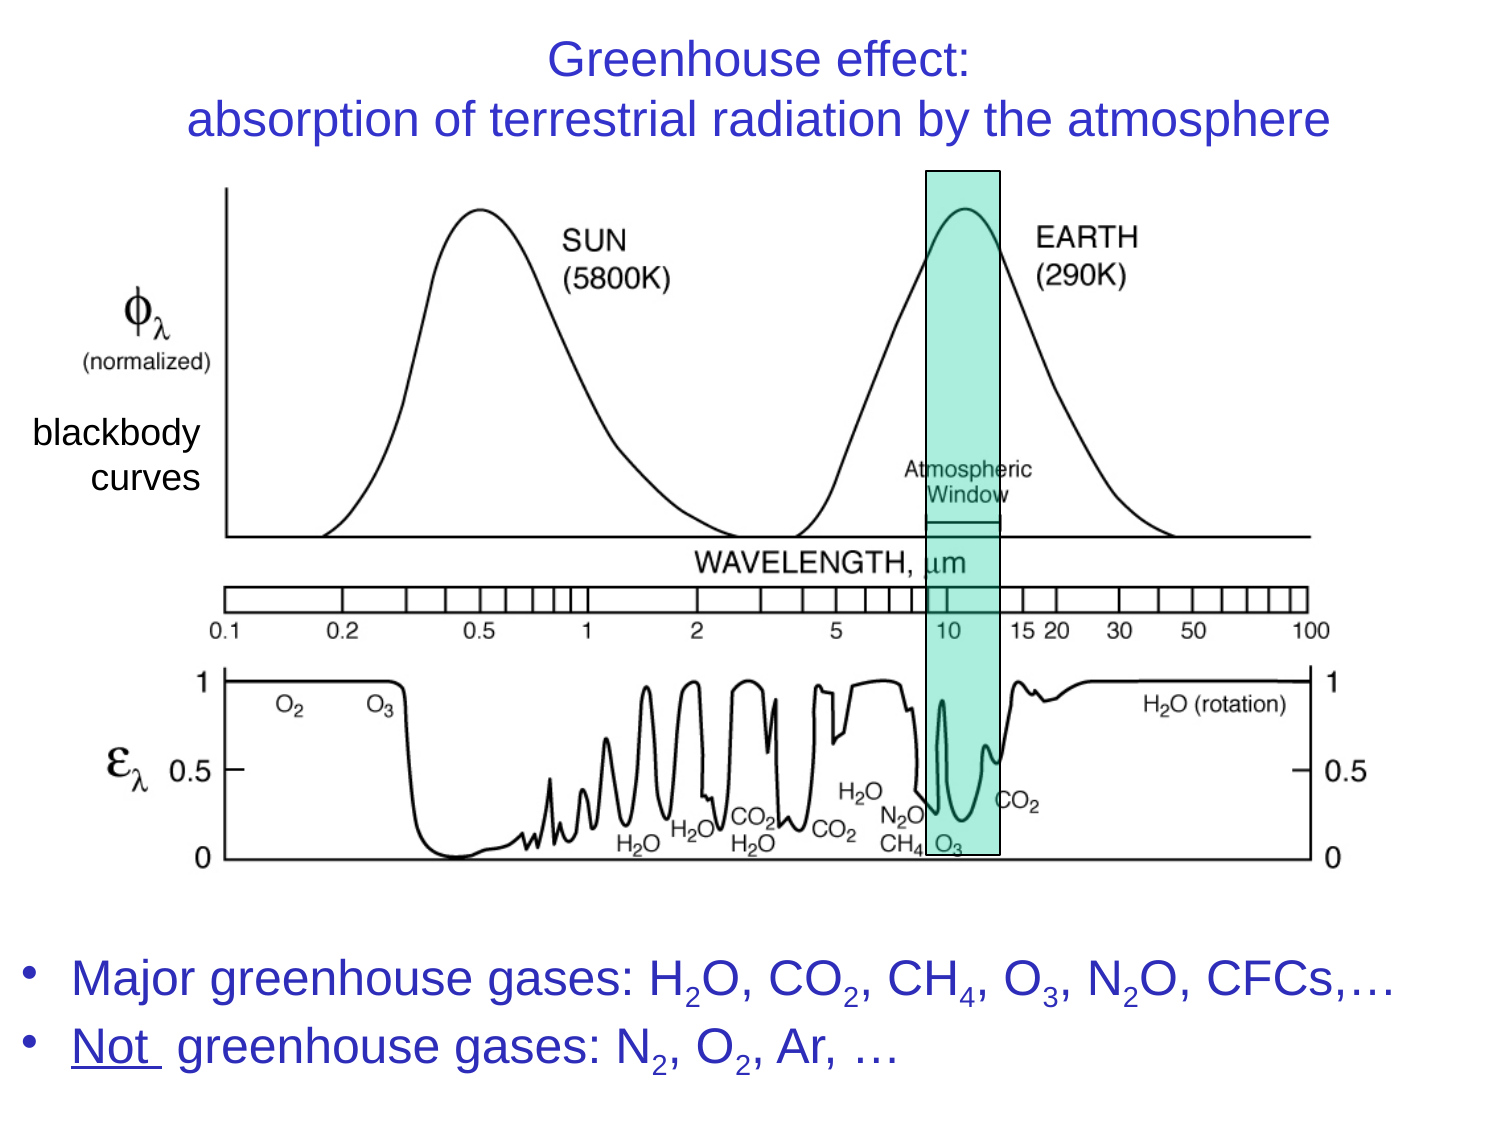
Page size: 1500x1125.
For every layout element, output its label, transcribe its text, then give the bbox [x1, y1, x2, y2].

text_box [926, 171, 1000, 185]
text_box Major greenhouse gases: H2O, CO2, CH4, O3, N2O, CFCs,… Not greenhouse gases: N2, O2, Ar, … [0, 817, 1413, 1089]
picture [82, 186, 1369, 882]
title Greenhouse effect: absorption of terrestrial radiation by the atmosphere [77, 0, 1441, 180]
text_box blackbody curves [0, 400, 77, 506]
